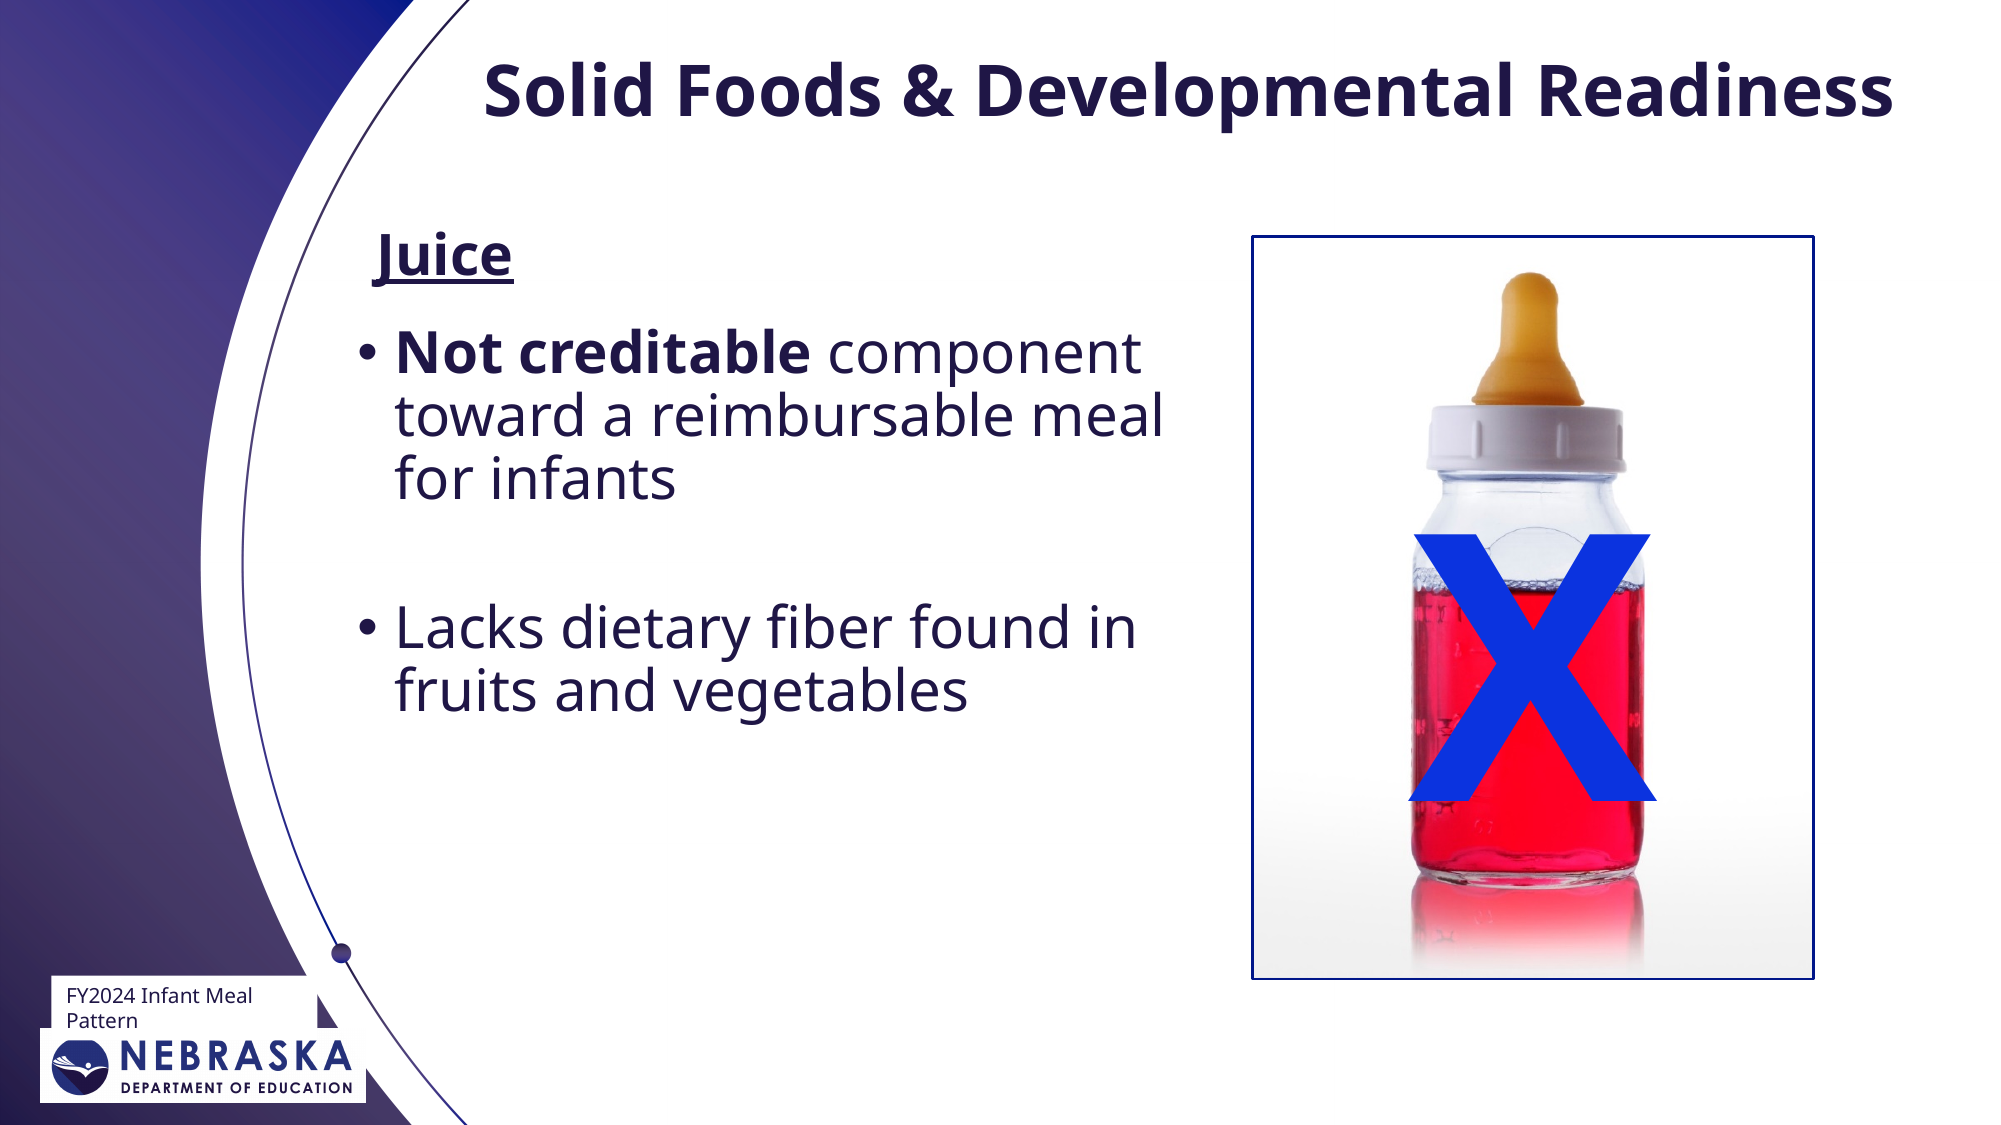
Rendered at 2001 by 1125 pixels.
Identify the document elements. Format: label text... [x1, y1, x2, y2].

text_box FY2024 Infant Meal Pattern [51, 975, 318, 1041]
text_box Solid Foods & Developmental Readiness [468, 21, 1936, 165]
list Not creditable component toward a reimbursable meal for infants Lacks dietary fiber found in fruits and vegetables [342, 315, 1209, 887]
picture [0, 0, 2001, 1125]
title Juice [361, 194, 550, 315]
